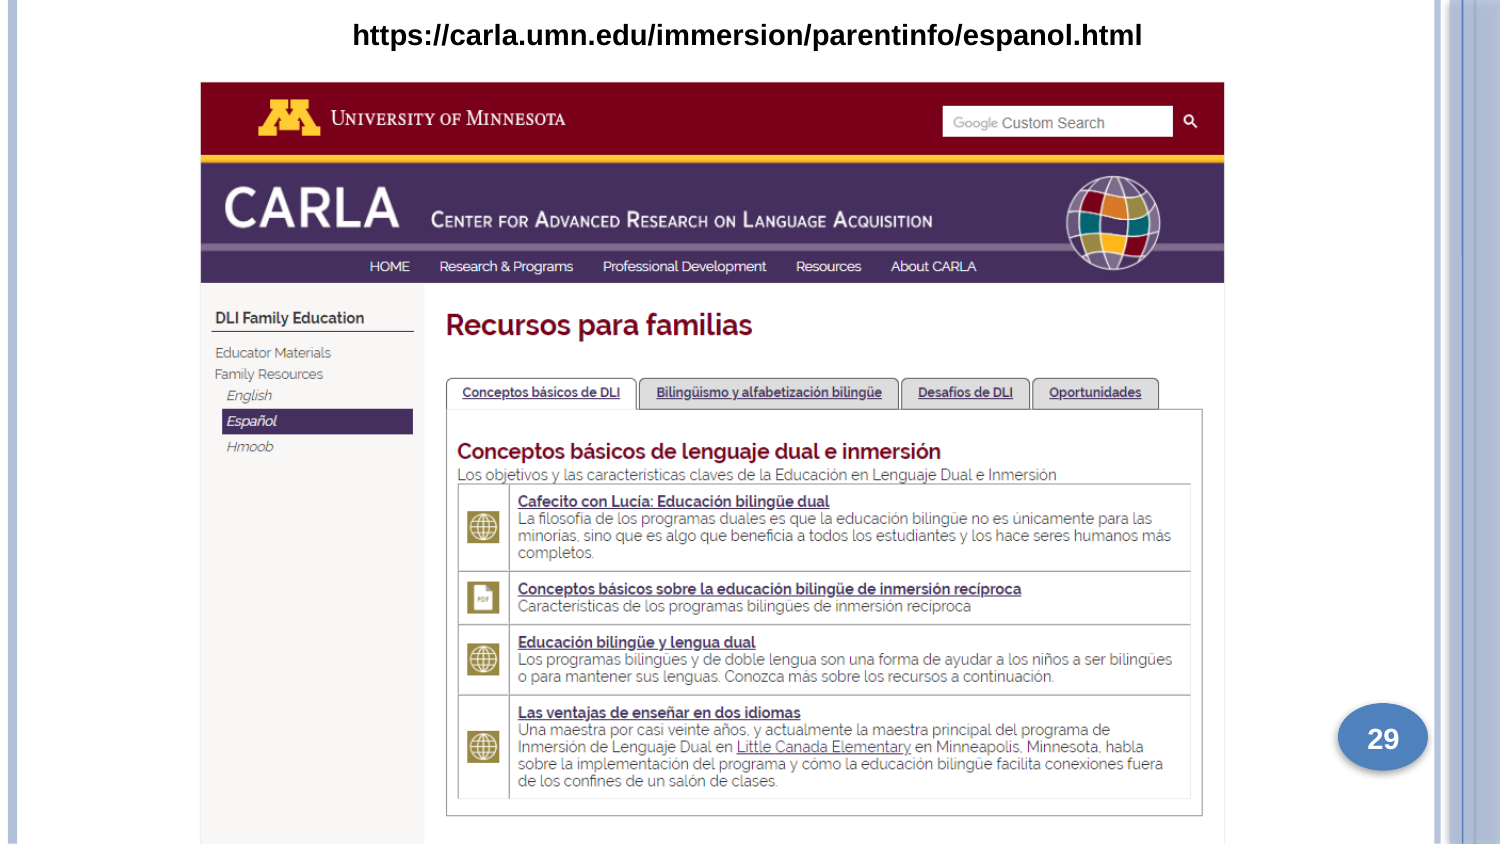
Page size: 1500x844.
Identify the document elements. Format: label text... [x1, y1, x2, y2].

text_box https://carla.umn.edu/immersion/parentinfo/espanol.html [337, 9, 1175, 59]
slide_number 29 [1333, 705, 1434, 770]
picture [186, 76, 1238, 844]
